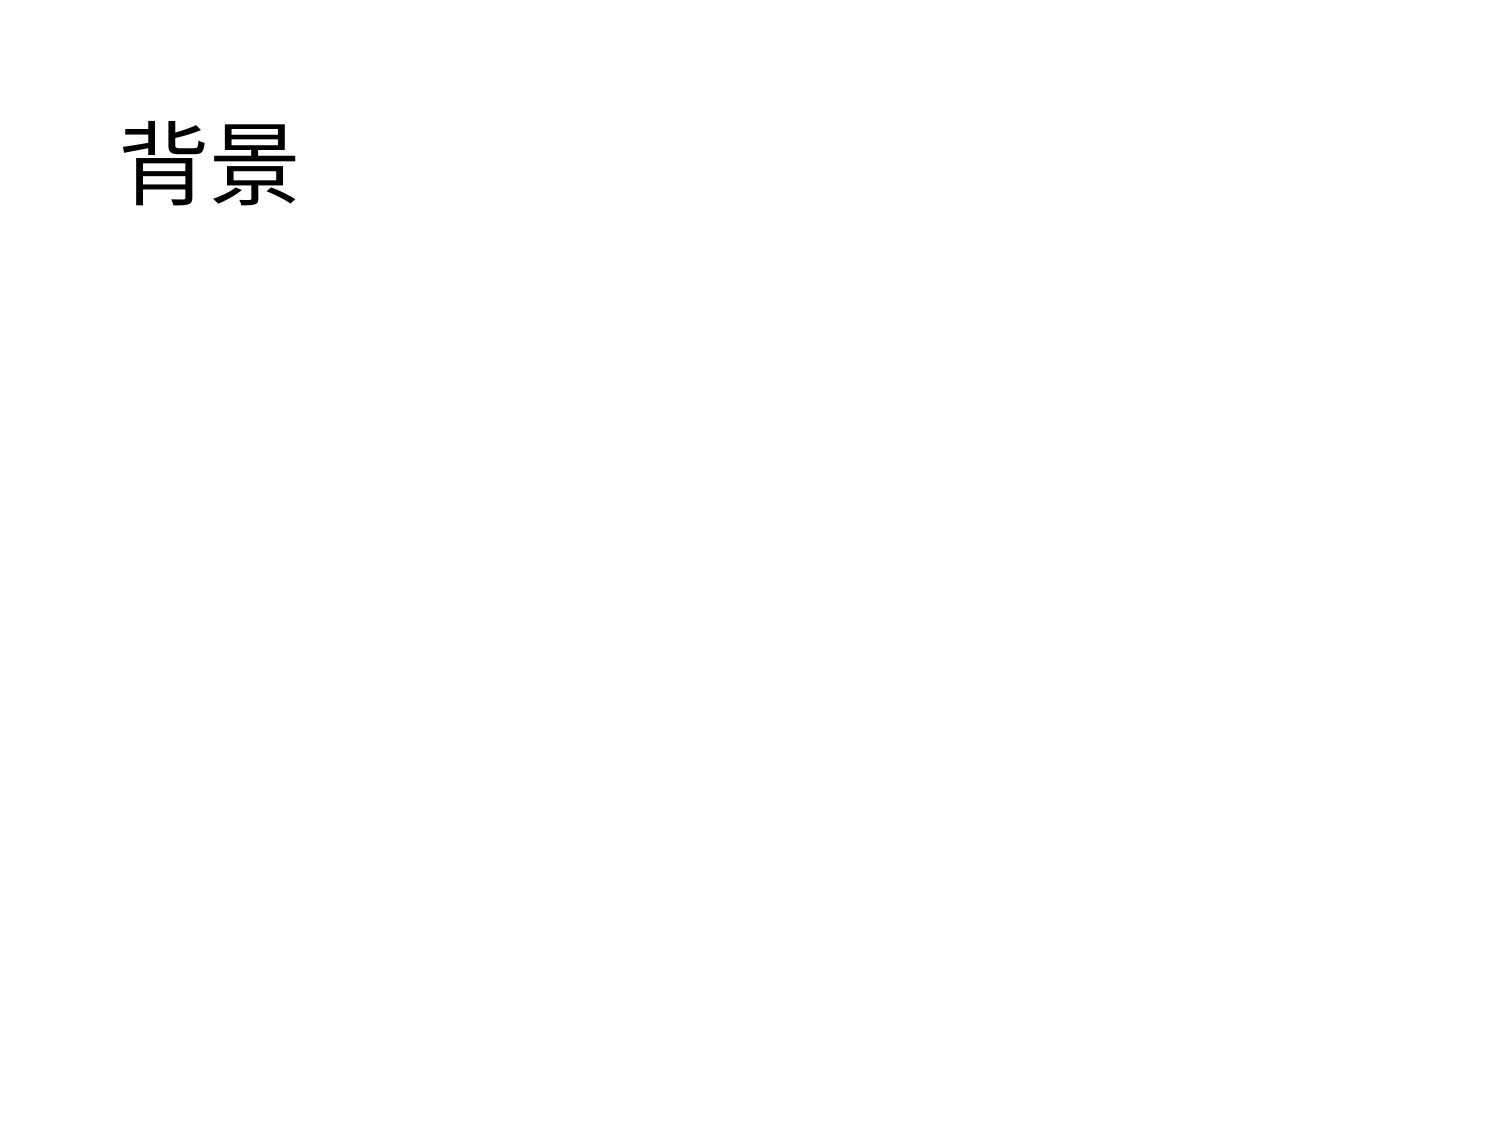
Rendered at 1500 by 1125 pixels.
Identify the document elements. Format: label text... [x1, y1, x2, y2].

title 背景 [103, 59, 1397, 278]
